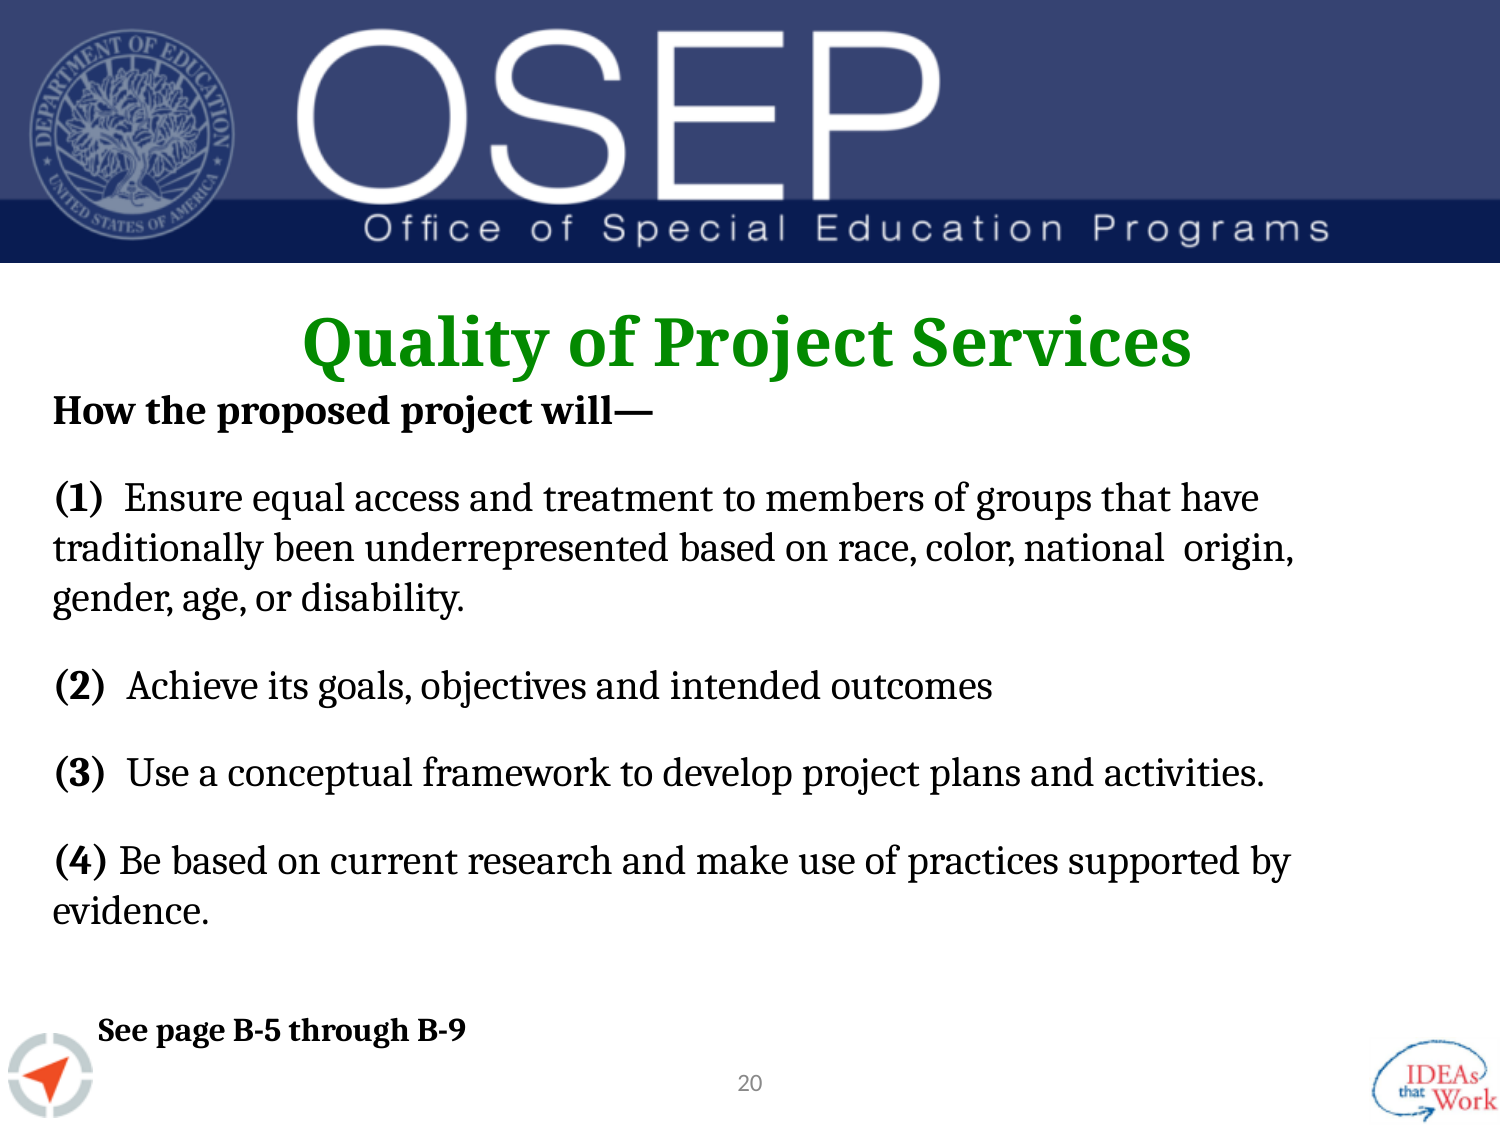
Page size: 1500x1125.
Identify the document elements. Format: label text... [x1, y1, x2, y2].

slide_number 19 [575, 1051, 925, 1112]
title Quality of Project Services [12, 262, 1500, 388]
list How the proposed project will— (1) Ensure equal access and treatment to members of groups that have traditionally been underrepresented based on race, color, national origin, gender, age, or disability. (2) Achieve its goals, objectives and intended outcomes (3) Use a conceptual framework to develop project plans and activities. (4) Be based on current research and make use of practices supported by evidence. See page B-5 through B-9 [37, 375, 1438, 1050]
picture [1369, 1037, 1500, 1125]
picture [0, 0, 1500, 263]
picture [8, 1033, 93, 1118]
